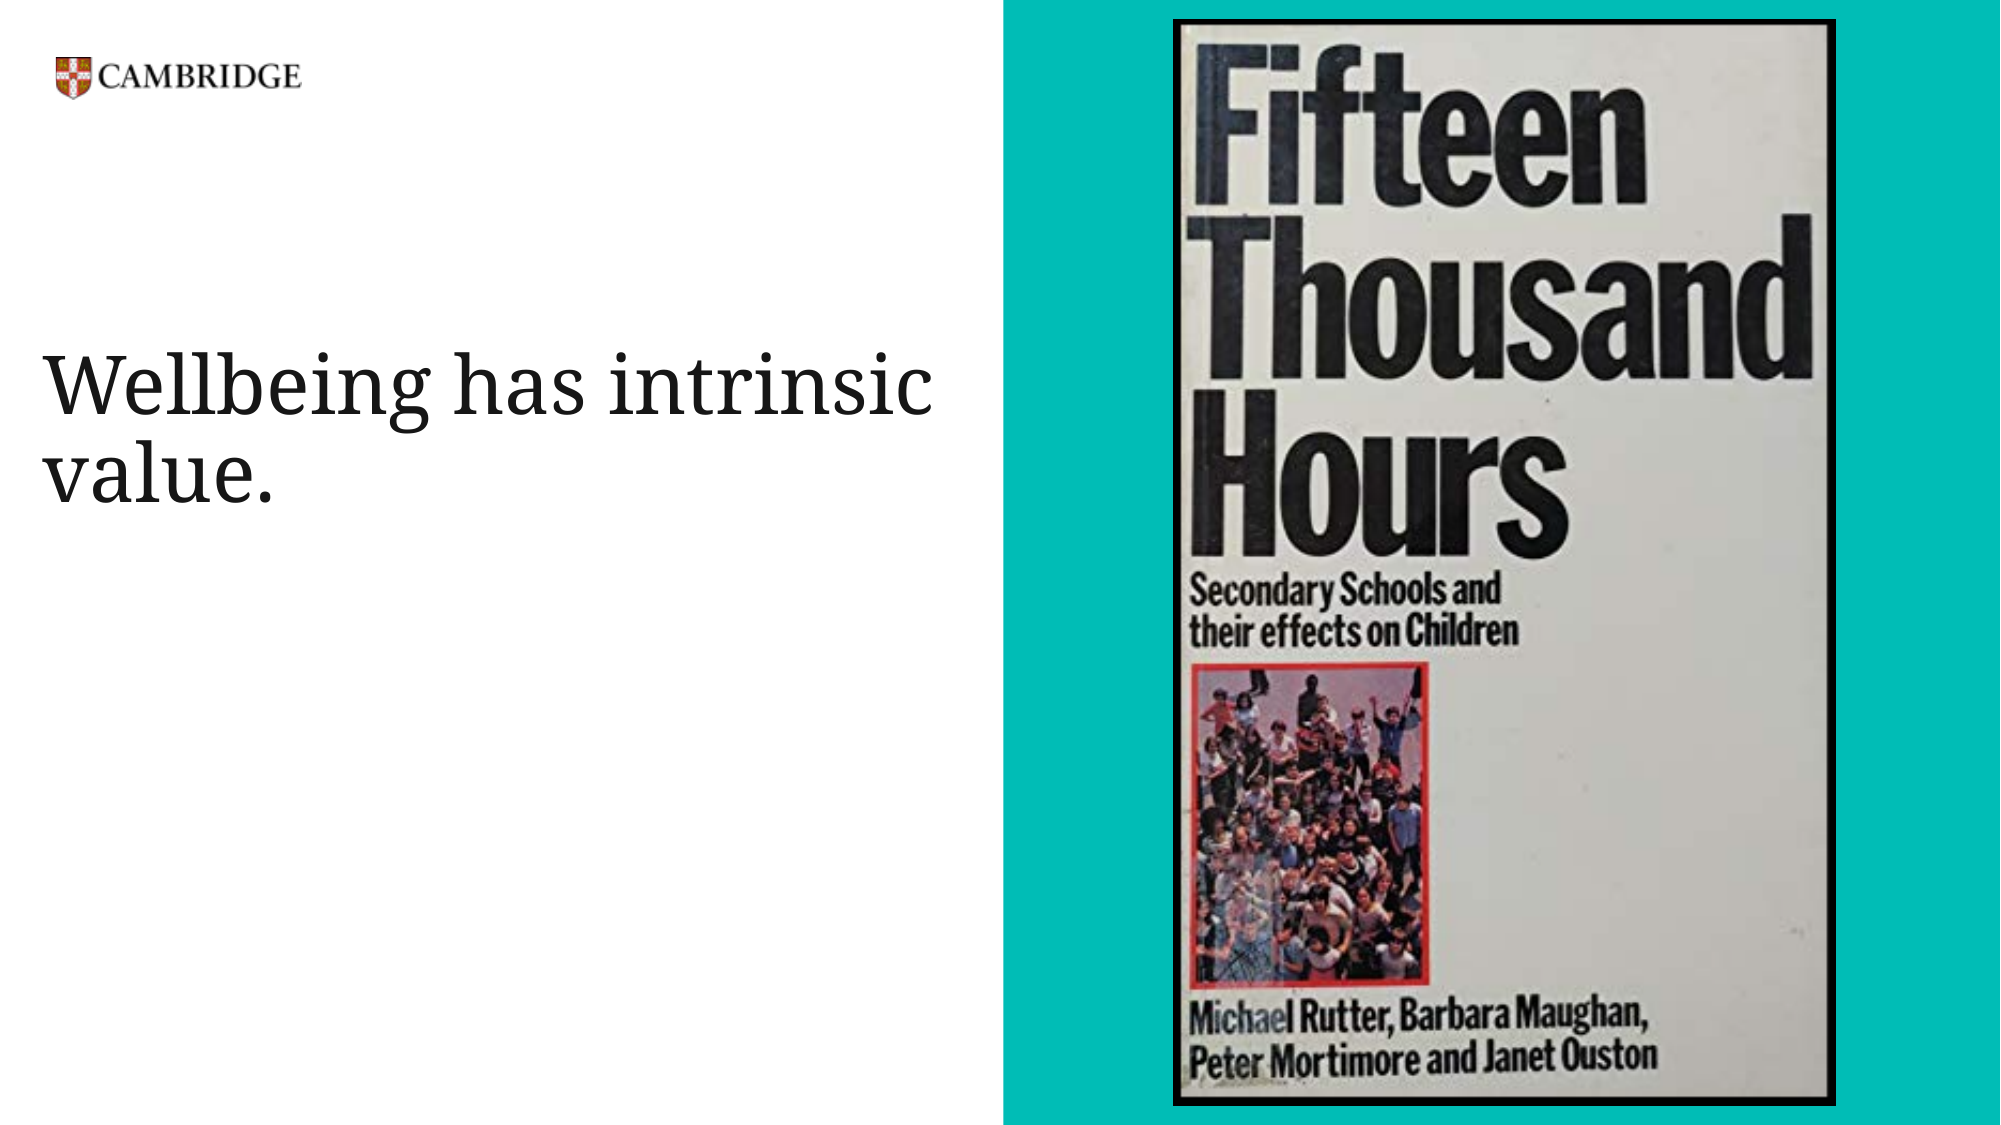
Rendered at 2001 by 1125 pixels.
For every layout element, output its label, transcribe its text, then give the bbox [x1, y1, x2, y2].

picture [1173, 19, 1836, 1106]
text_box Wellbeing has intrinsic value. [27, 218, 966, 1063]
picture [55, 57, 302, 100]
